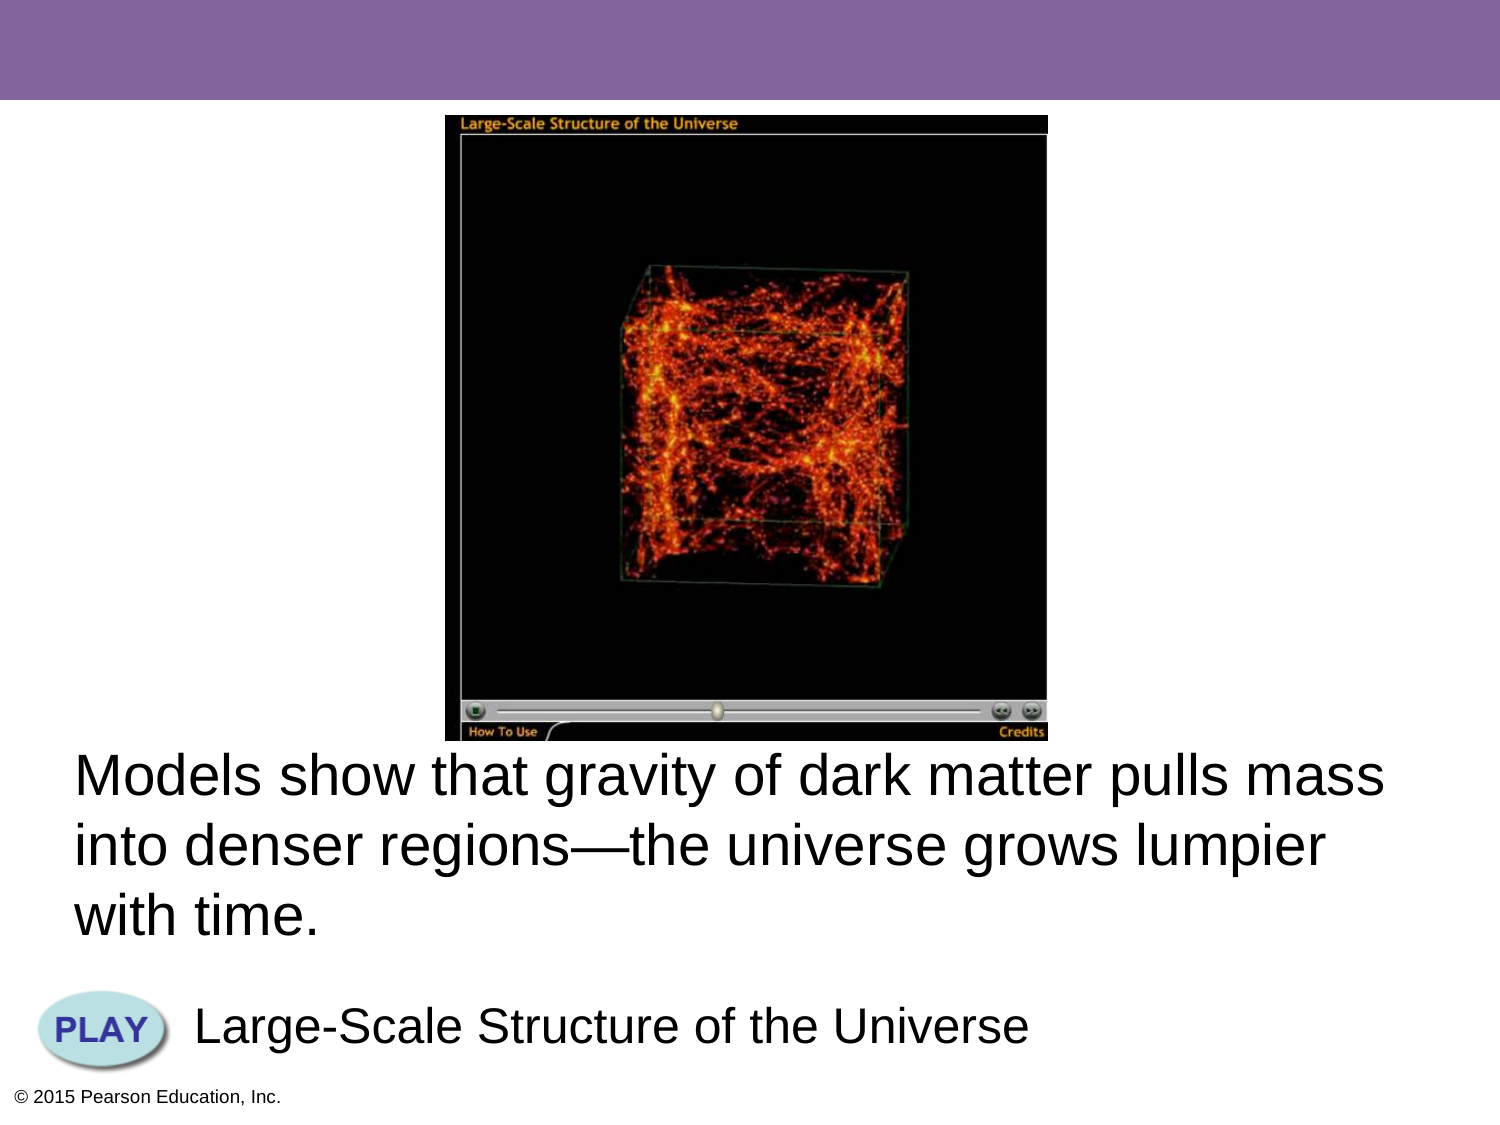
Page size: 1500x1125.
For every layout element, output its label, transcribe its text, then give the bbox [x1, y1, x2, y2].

picture [37, 989, 171, 1076]
picture [445, 115, 1049, 742]
list Models show that gravity of dark matter pulls mass into denser regions—the universe grows lumpier with time. [59, 321, 1410, 1085]
text_box Large-Scale Structure of the Universe [179, 986, 1046, 1062]
footer © 2015 Pearson Education, Inc. [14, 1084, 900, 1115]
